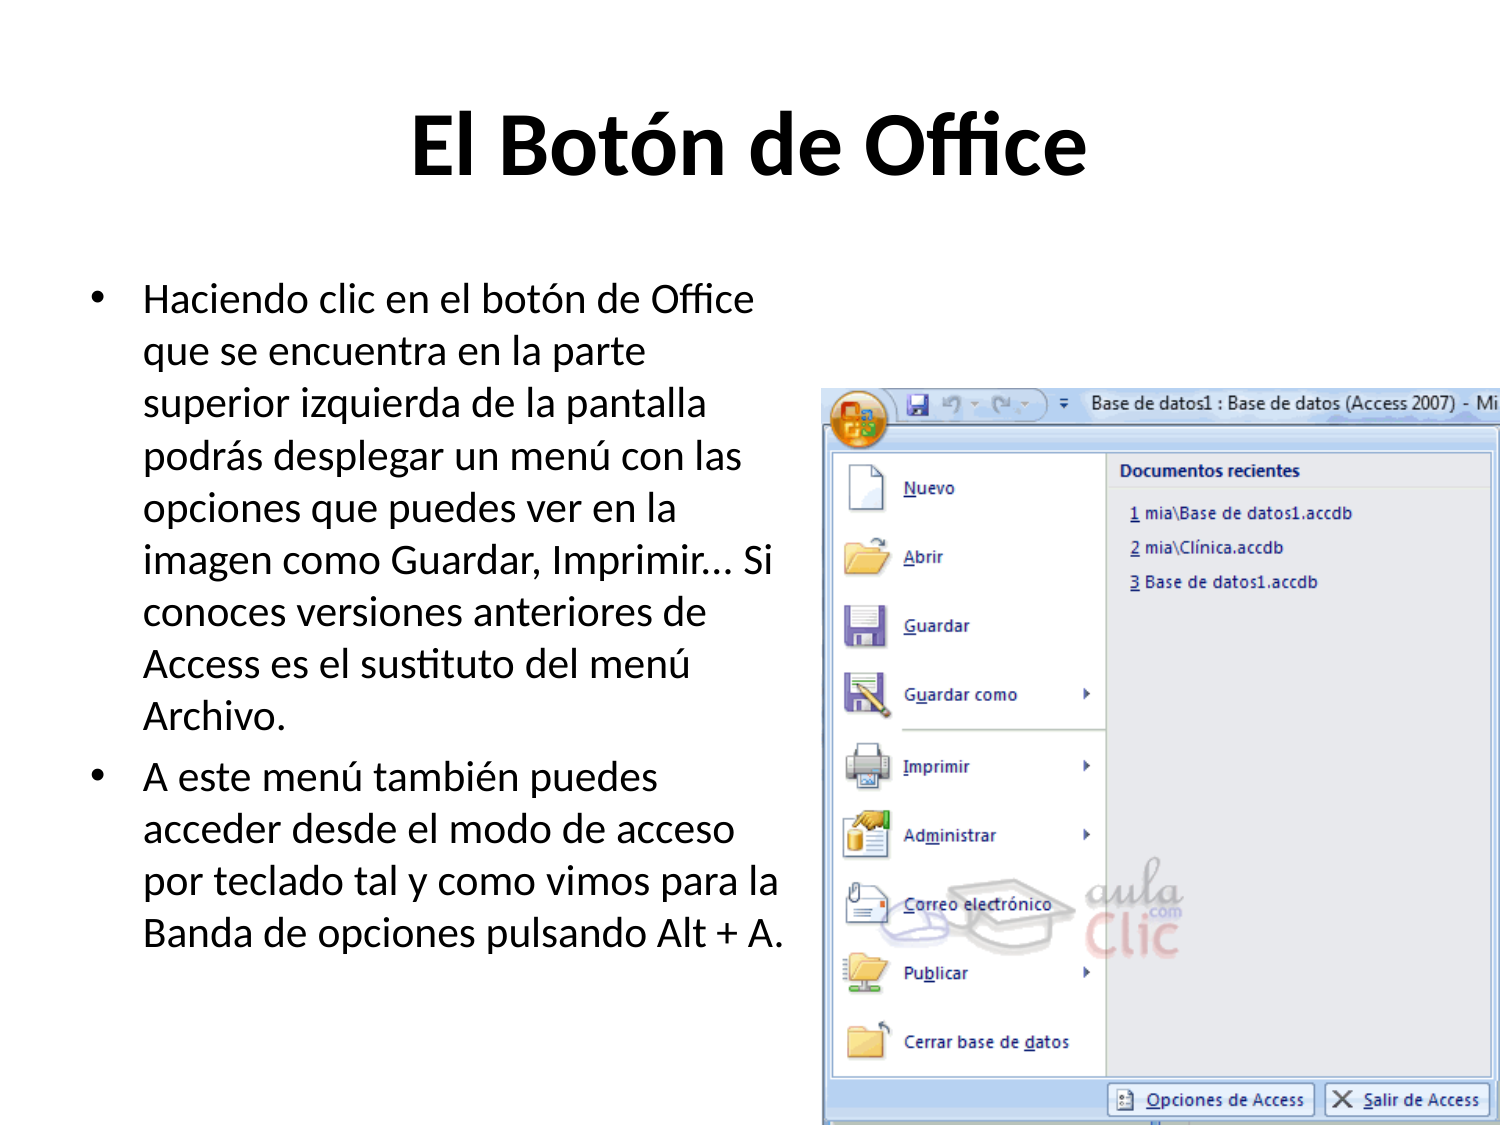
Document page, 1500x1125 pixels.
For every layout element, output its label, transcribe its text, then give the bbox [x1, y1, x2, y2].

title El Botón de Office [75, 45, 1425, 233]
list Haciendo clic en el botón de Office que se encuentra en la parte superior izquierda de la pantalla podrás desplegar un menú con las opciones que puedes ver en la imagen como Guardar, Imprimir... Si conoces versiones anteriores de Access es el sustituto del menú Archivo. A este menú también puedes acceder desde el modo de acceso por teclado tal y como vimos para la Banda de opciones pulsando Alt + A. [75, 262, 809, 1005]
picture [821, 388, 1500, 1125]
